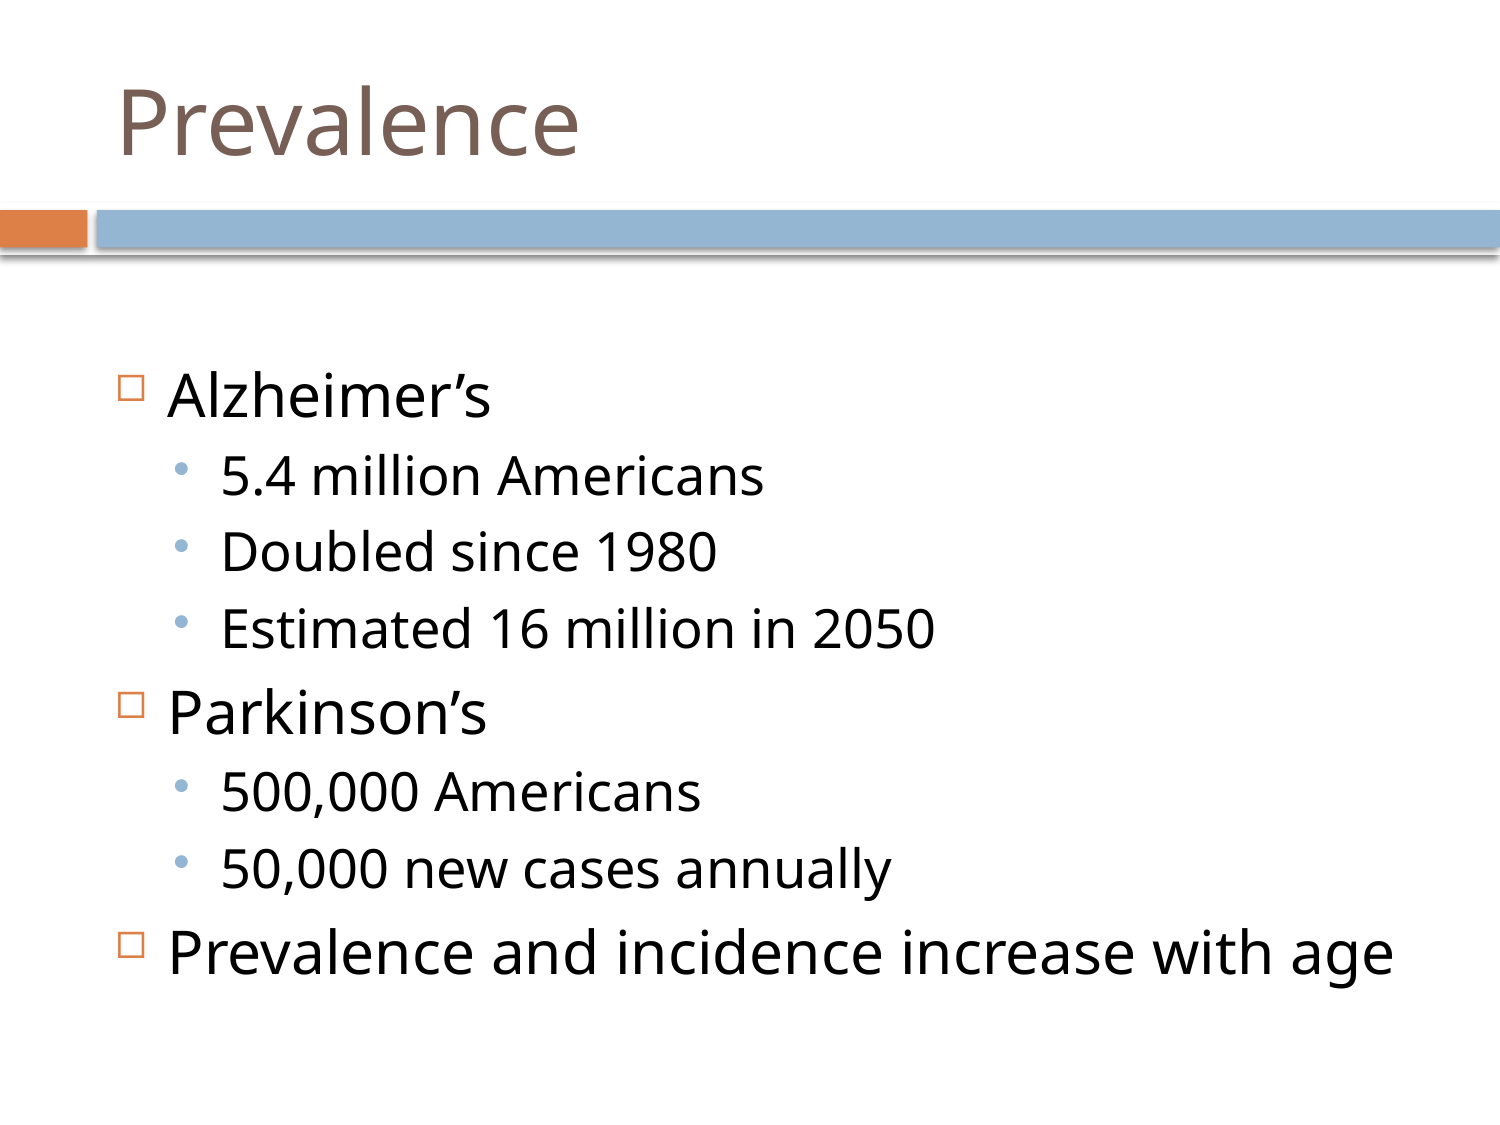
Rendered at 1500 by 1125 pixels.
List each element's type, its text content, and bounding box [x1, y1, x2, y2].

list Alzheimer’s 5.4 million Americans Doubled since 1980 Estimated 16 million in 2050 Parkinson’s 500,000 Americans 50,000 new cases annually Prevalence and incidence increase with age [100, 262, 1438, 1000]
title Prevalence [100, 37, 1438, 200]
